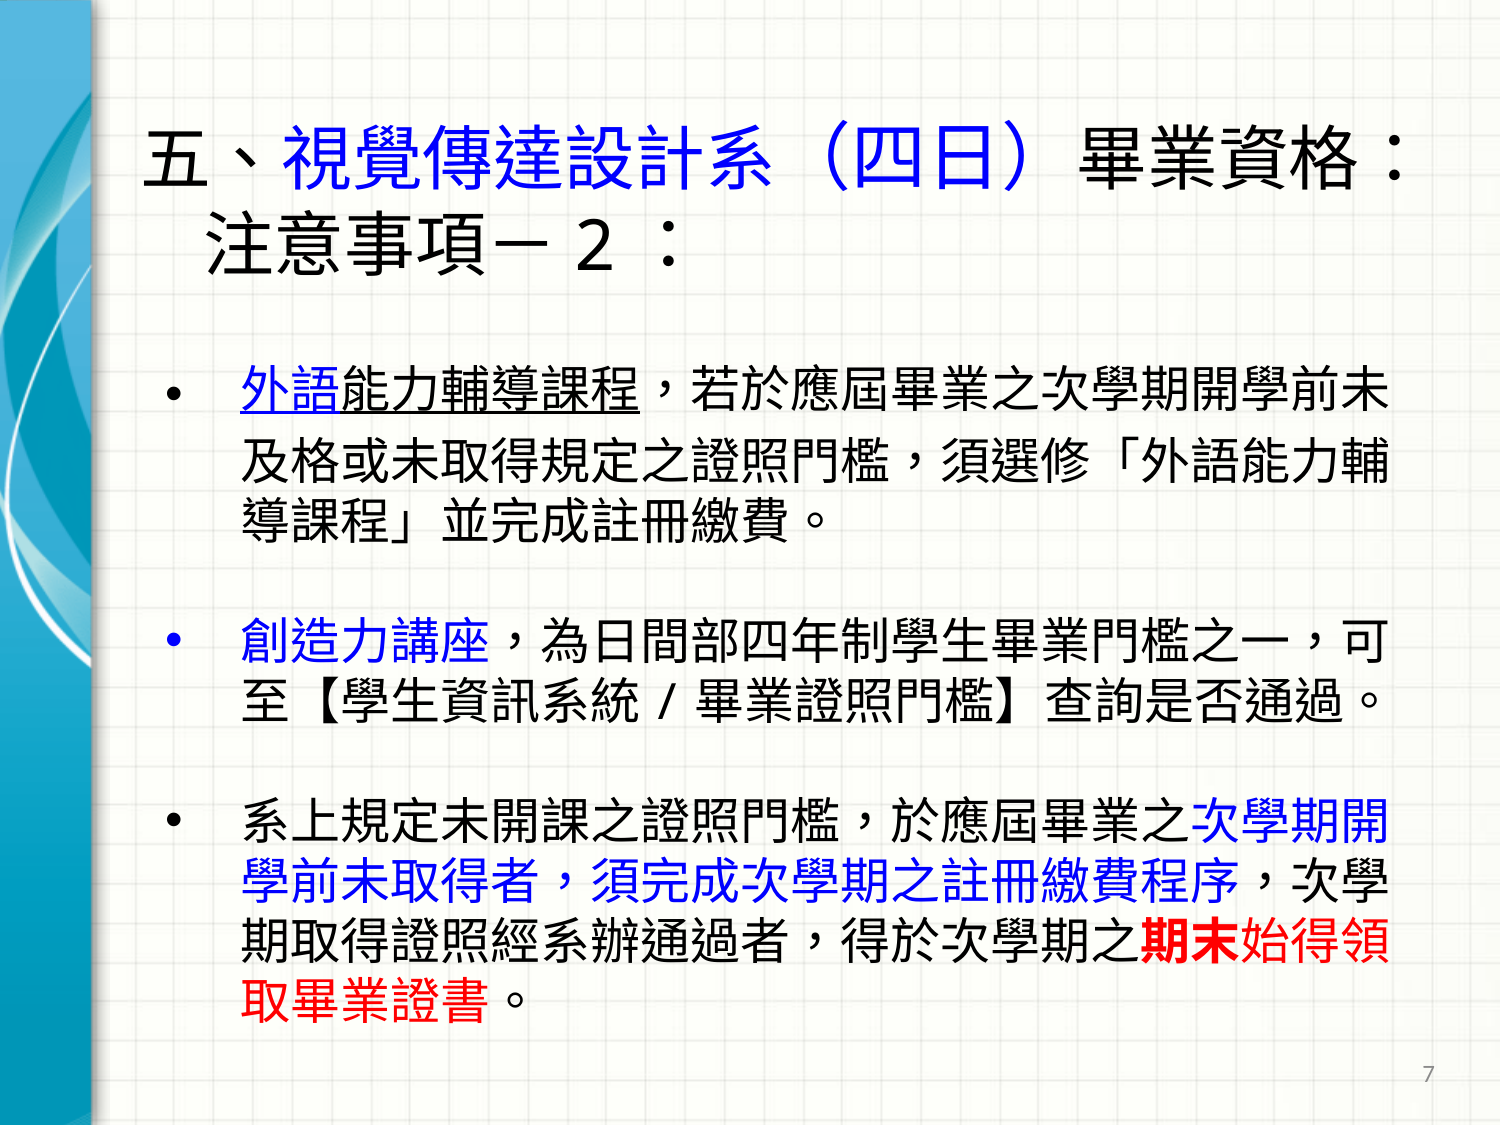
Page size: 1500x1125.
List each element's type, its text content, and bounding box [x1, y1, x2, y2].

title 五、視覺傳達設計系（四日）畢業資格： 注意事項－2： [125, 103, 1450, 291]
text_box [135, 267, 1435, 1012]
text_box 外語能力輔導課程，若於應屆畢業之次學期開學前未及格或未取得規定之證照門檻，須選修「外語能力輔導課程」並完成註冊繳費。 創造力講座，為日間部四年制學生畢業門檻之一，可至【學生資訊系統/畢業證照門檻】查詢是否通過。 系上規定未開課之證照門檻，於應屆畢業之次學期開學前未取得者，須完成次學期之註冊繳費程序，次學期取得證照經系辦通過者，得於次學期之期末始得領取畢業證書。 [150, 309, 1425, 1078]
picture [0, 0, 1500, 1125]
slide_number 7 [1100, 1042, 1450, 1103]
